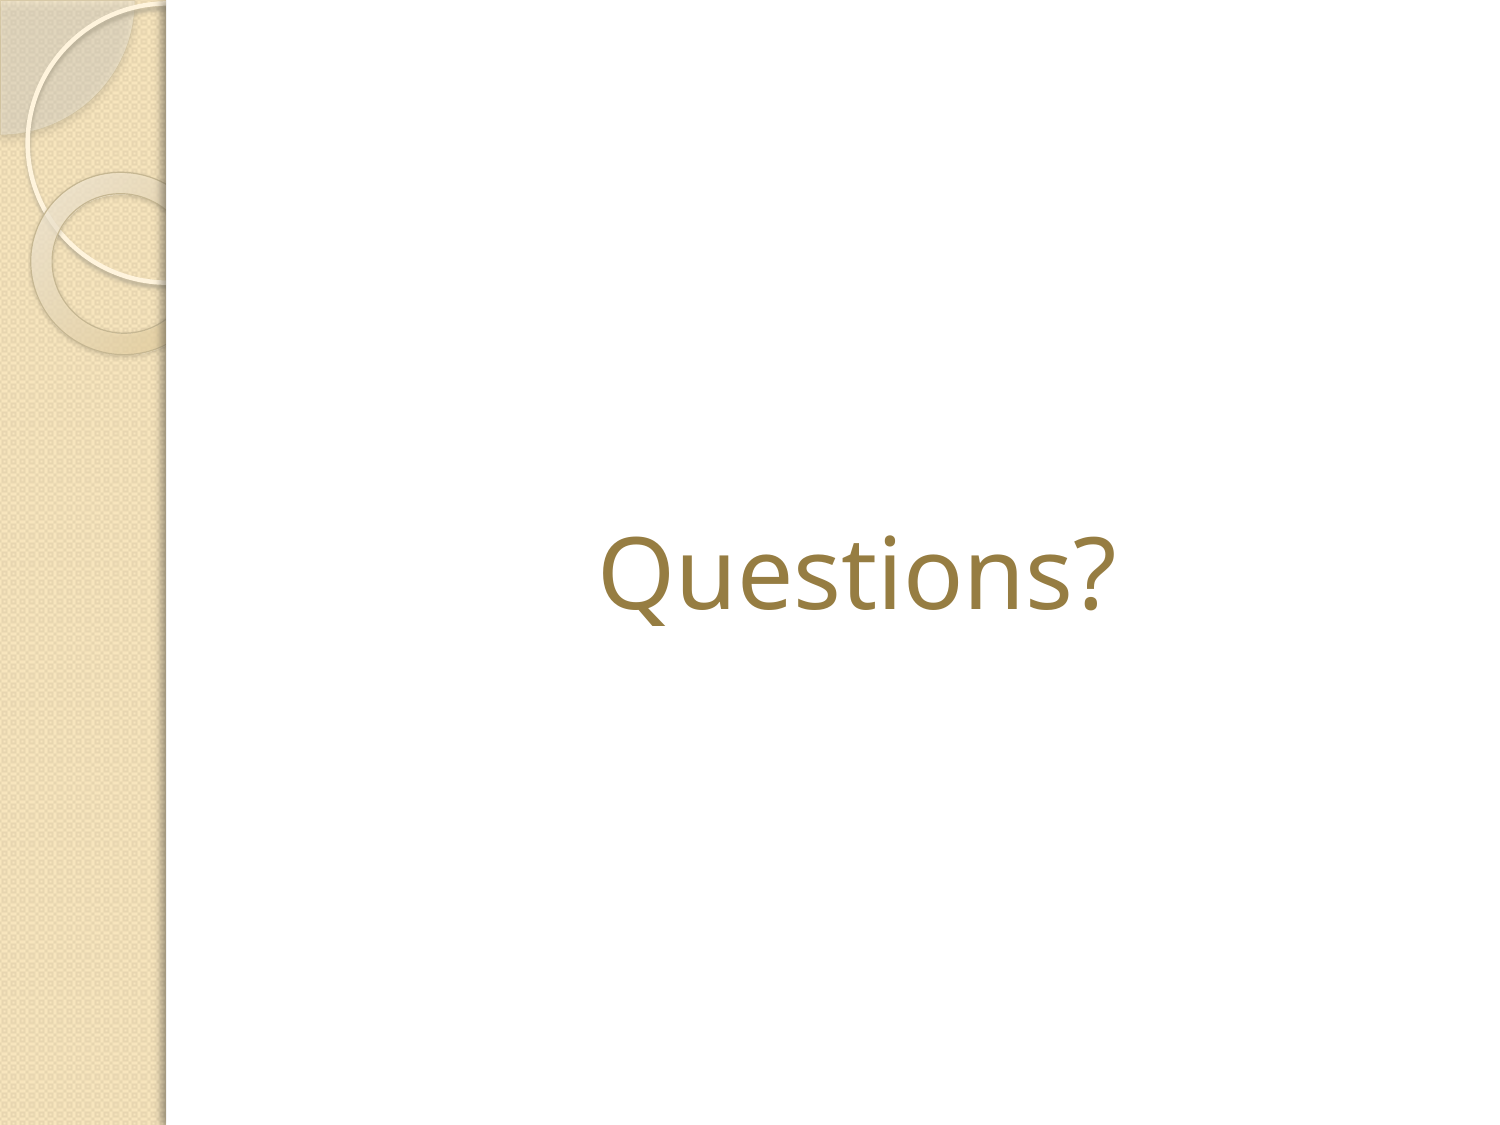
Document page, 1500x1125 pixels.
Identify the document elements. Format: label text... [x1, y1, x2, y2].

list Questions? [235, 237, 1466, 1025]
